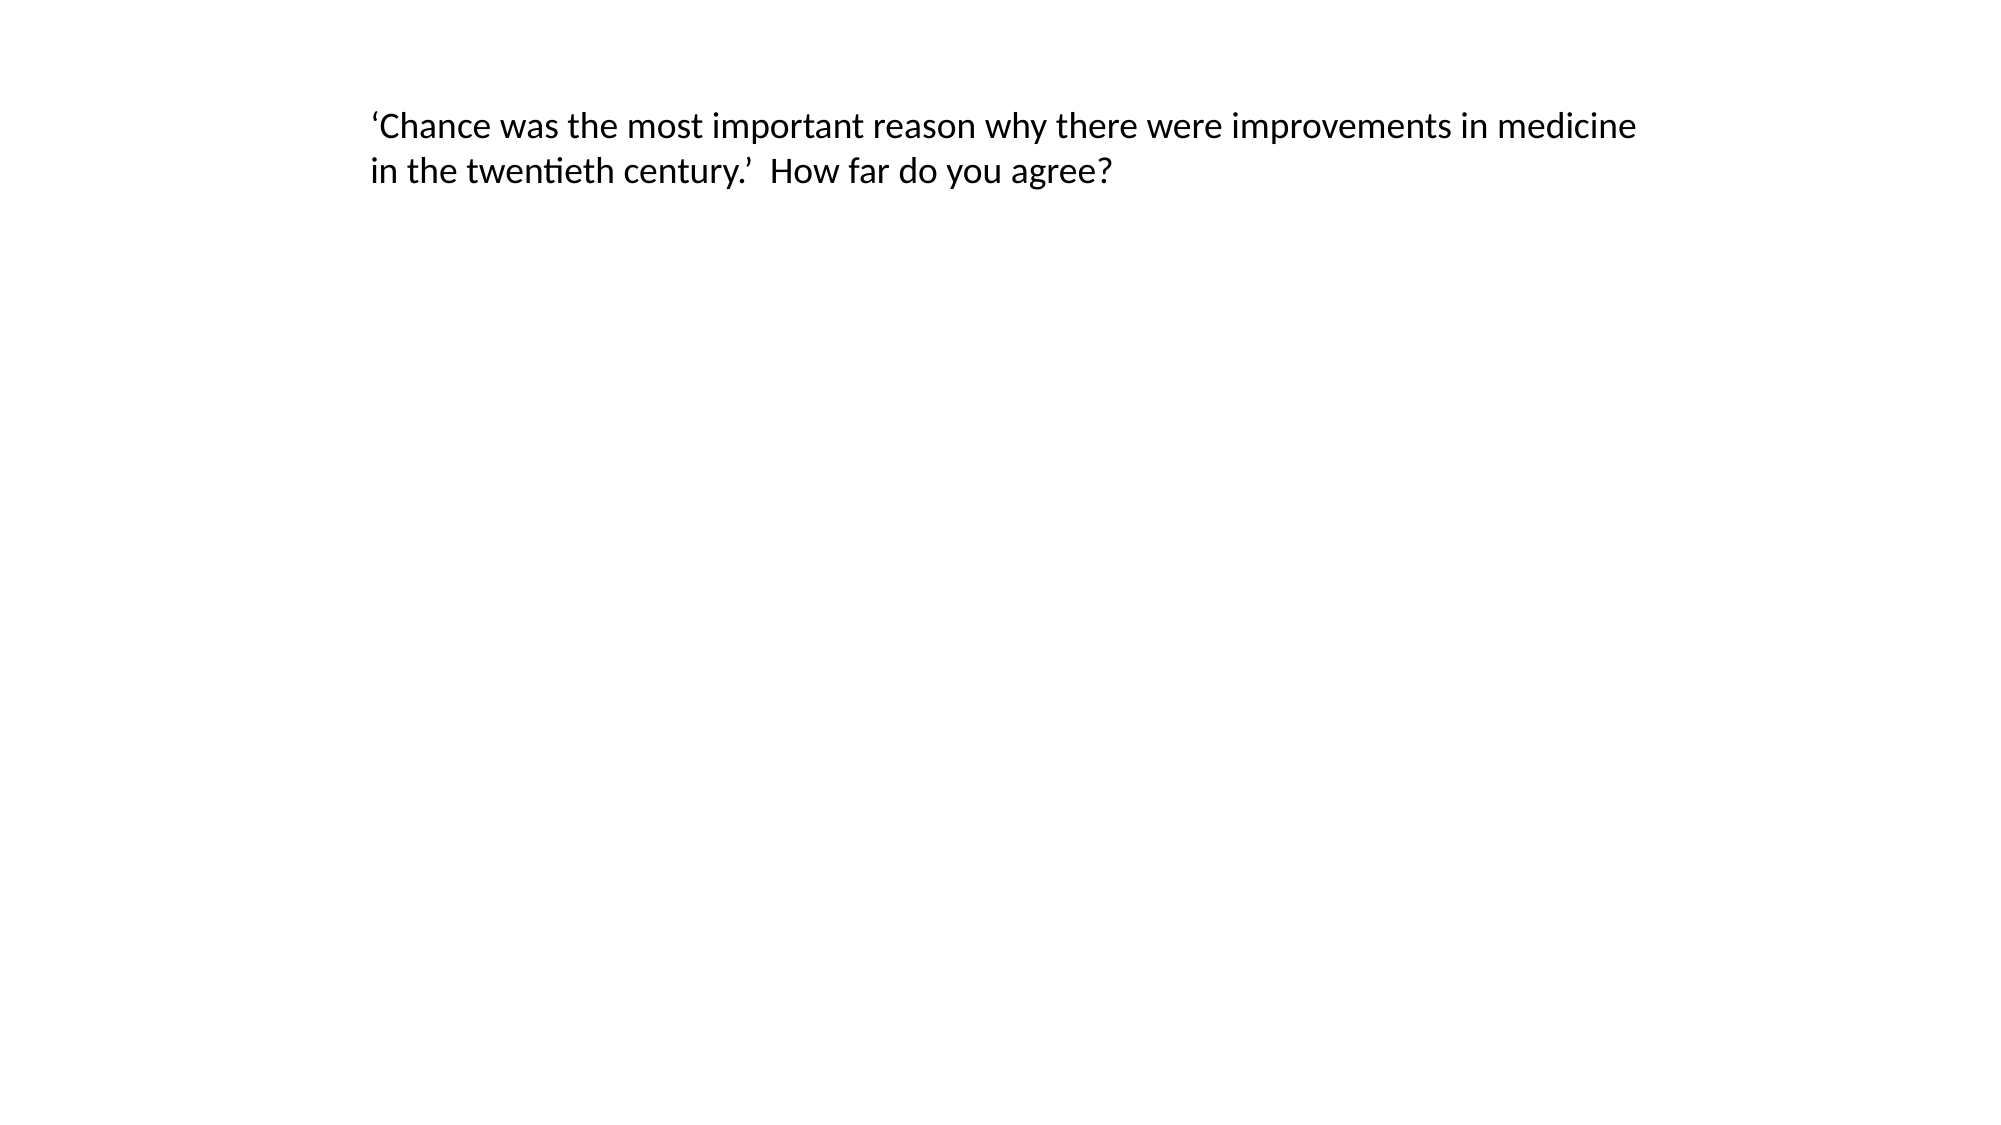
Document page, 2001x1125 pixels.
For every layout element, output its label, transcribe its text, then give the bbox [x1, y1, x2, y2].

text_box ‘Chance was the most important reason why there were improvements in medicine in the twentieth century.’ How far do you agree? [355, 93, 1677, 199]
